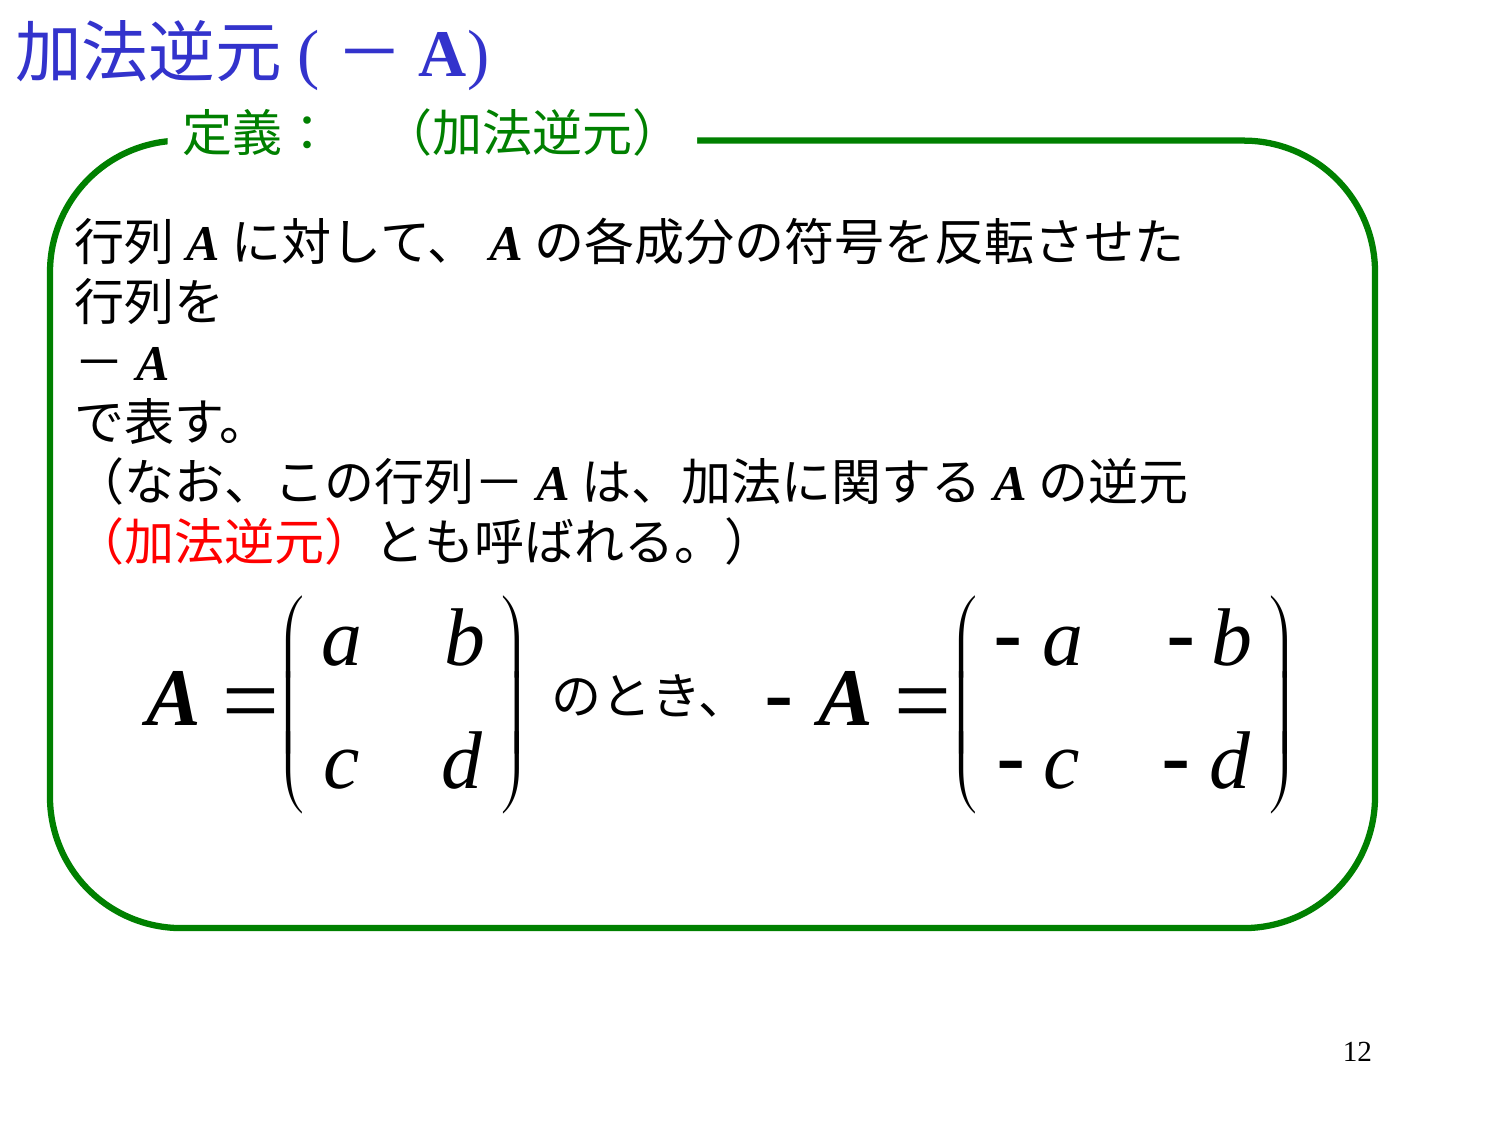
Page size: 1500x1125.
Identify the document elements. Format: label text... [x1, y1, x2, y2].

slide_number 12 [1074, 1024, 1388, 1101]
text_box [127, 582, 544, 829]
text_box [752, 582, 1313, 829]
text_box 定義： （加法逆元） [167, 93, 698, 169]
text_box [49, 140, 1376, 929]
title 加法逆元(－A) [0, 0, 1126, 101]
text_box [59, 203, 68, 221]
